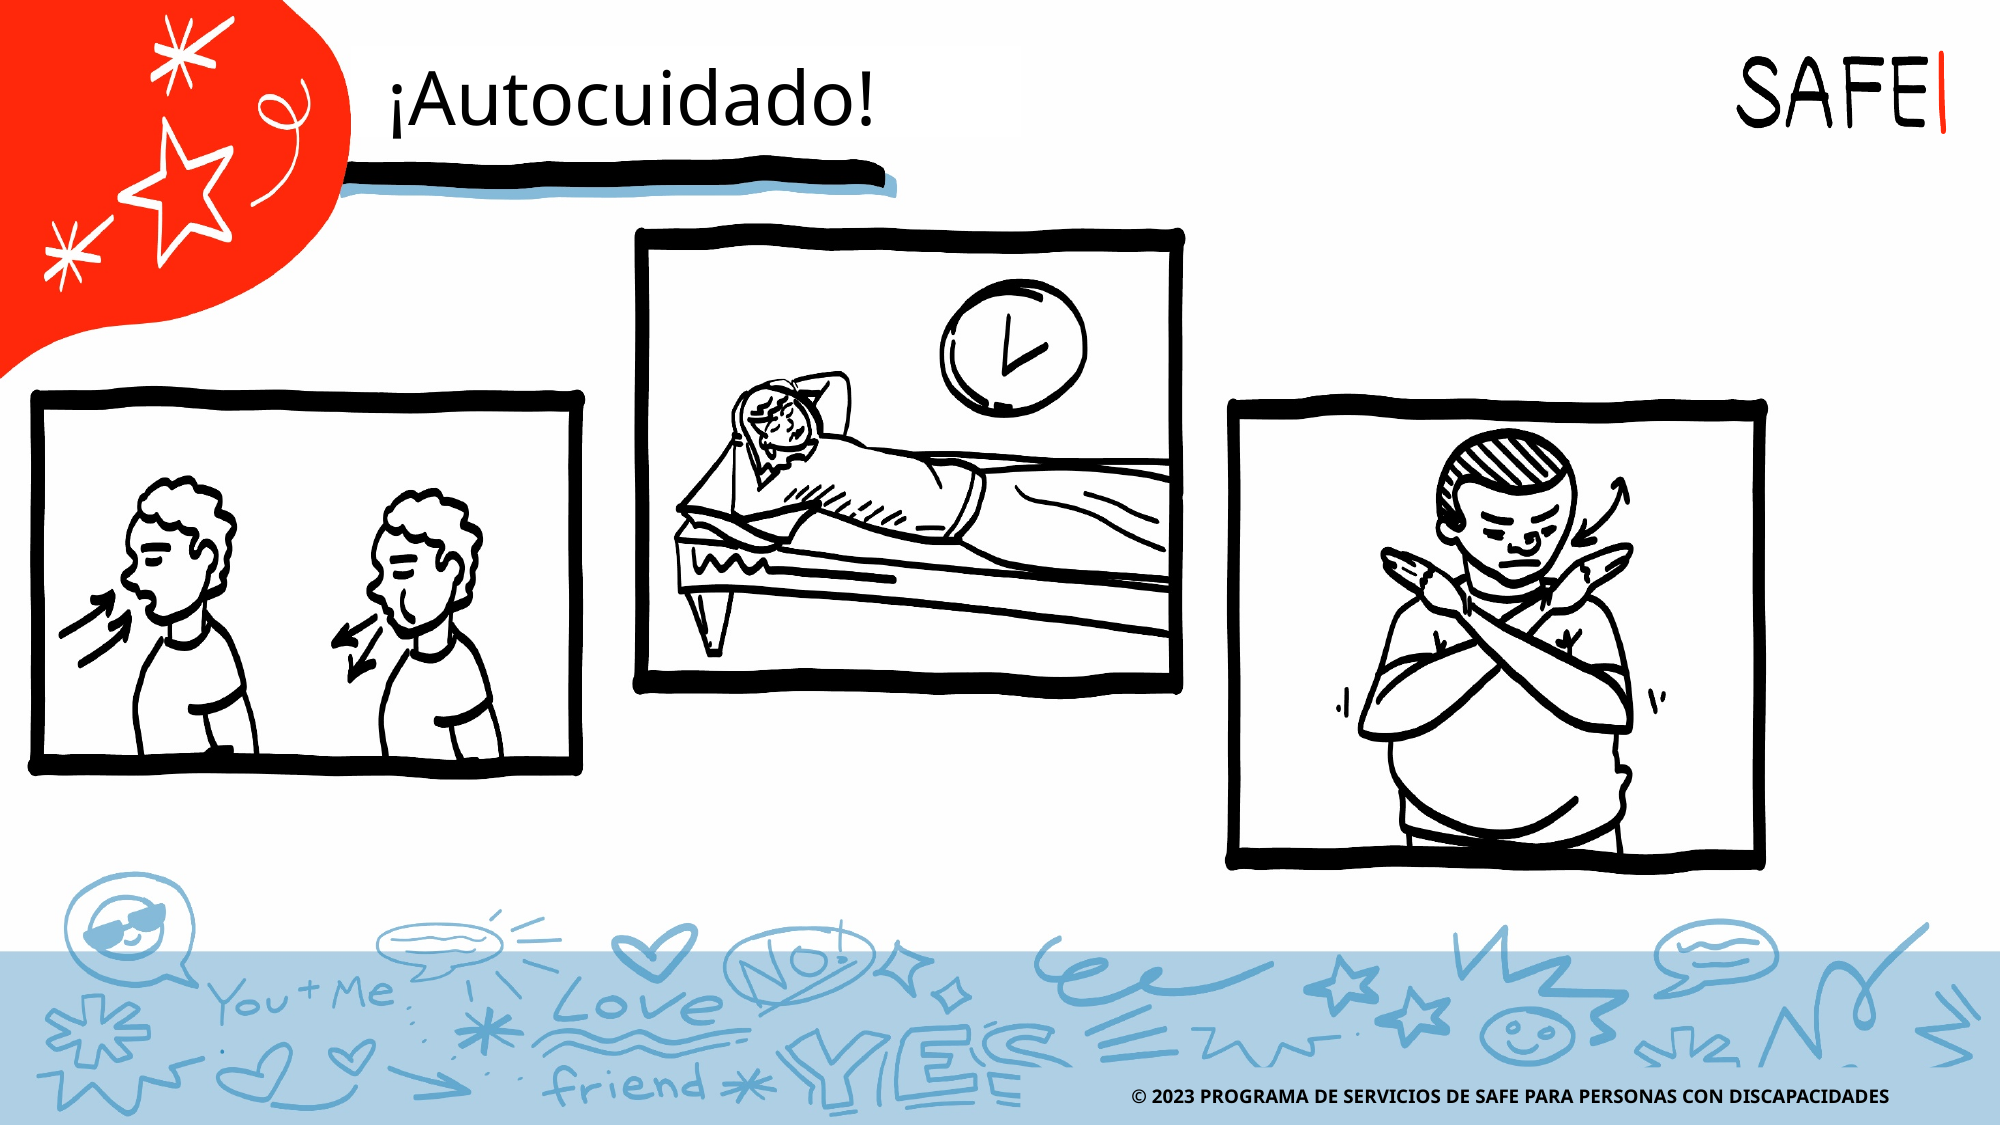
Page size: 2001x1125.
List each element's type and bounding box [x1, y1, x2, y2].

text_box [351, 42, 1042, 149]
picture [0, 0, 2000, 1125]
